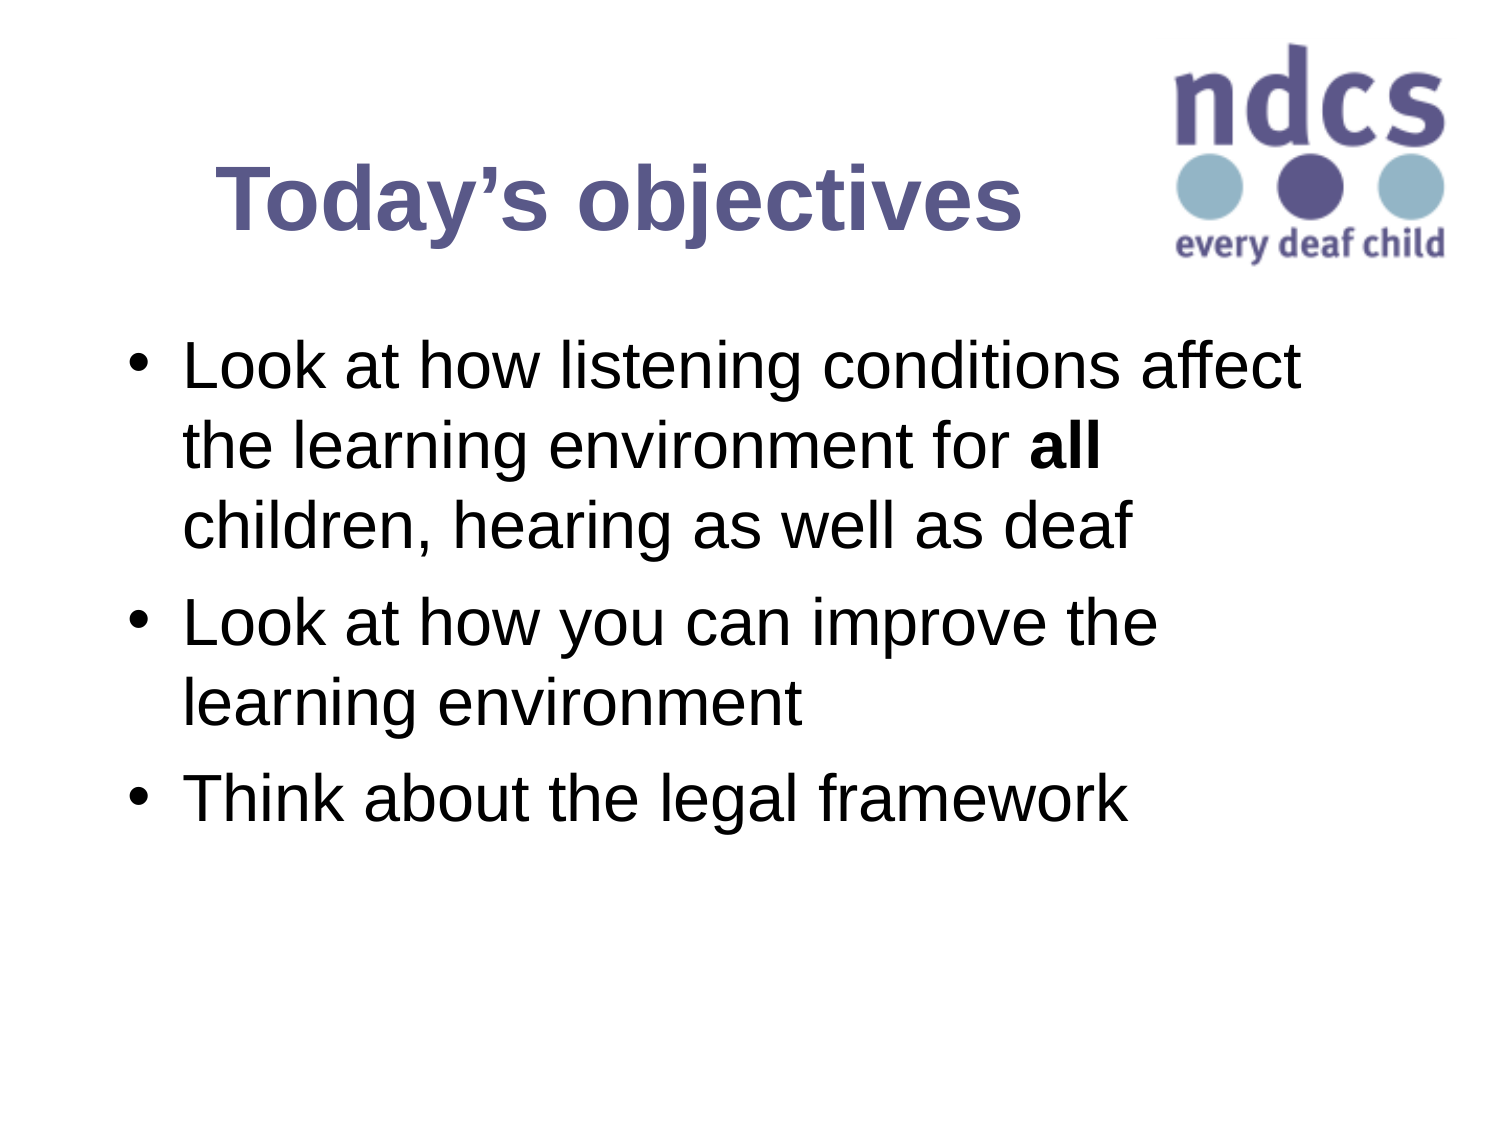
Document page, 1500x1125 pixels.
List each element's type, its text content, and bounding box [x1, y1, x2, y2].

picture [1156, 37, 1457, 274]
text_box Today’s objectives [112, 99, 1128, 288]
text_box Look at how listening conditions affect the learning environment for all children, hearing as well as deaf Look at how you can improve the learning environment Think about the legal framework [112, 314, 1388, 1000]
